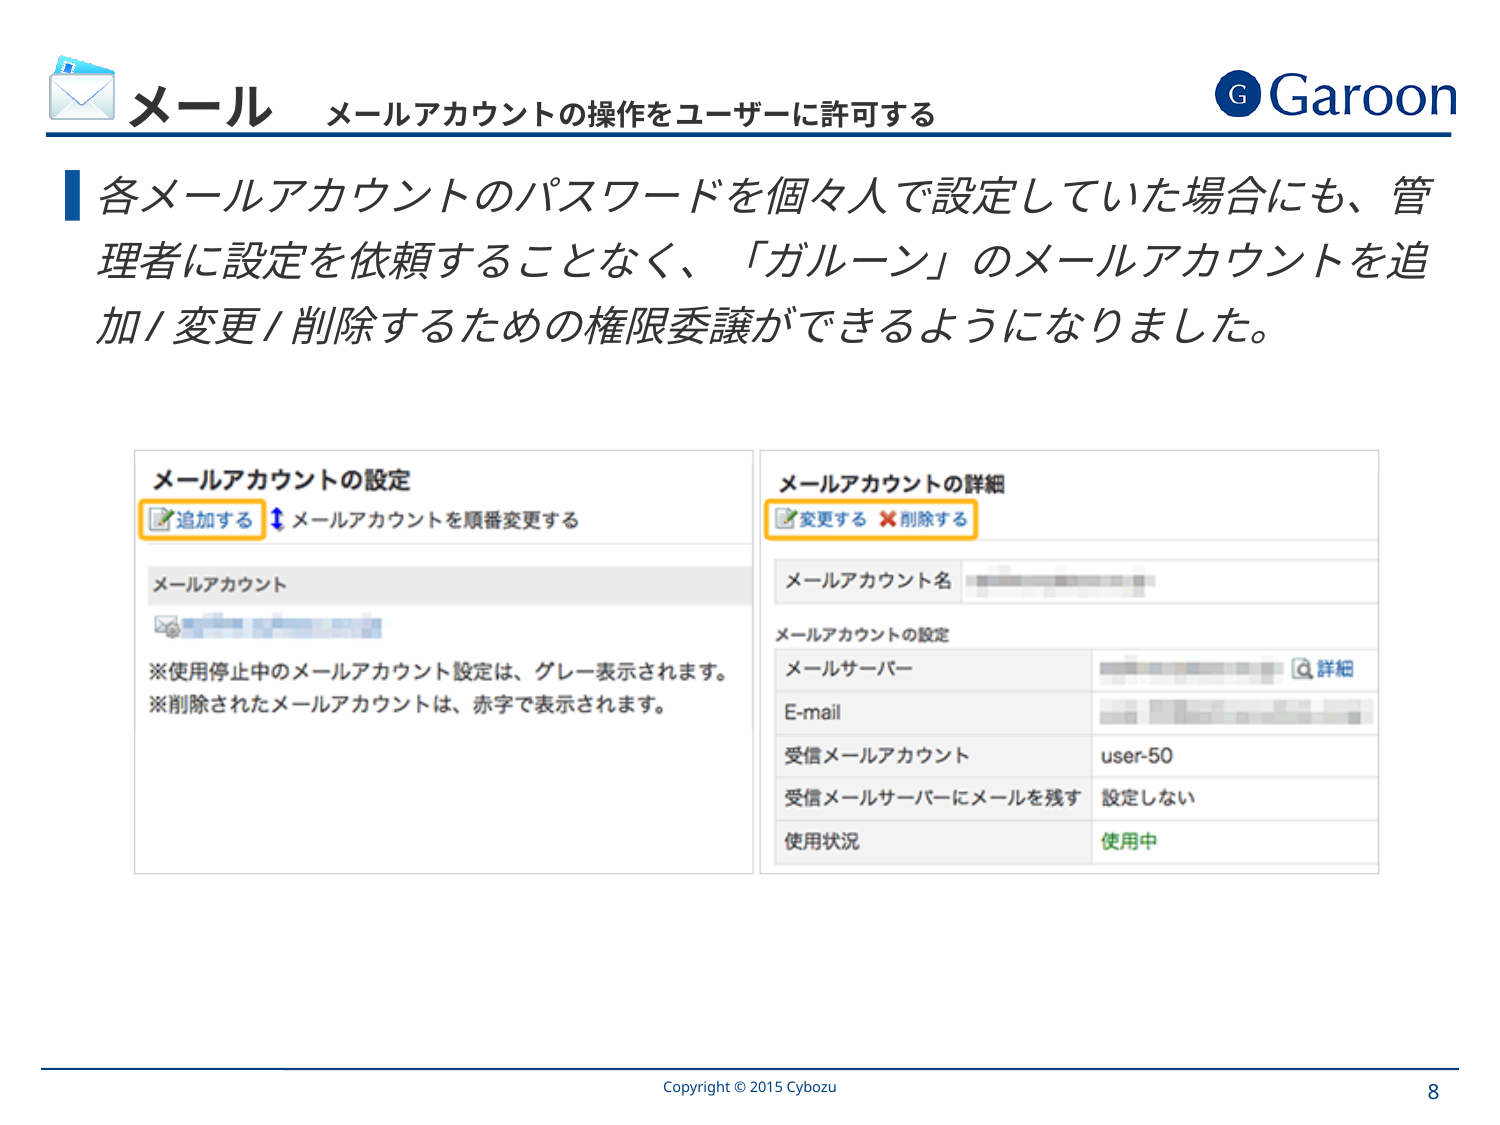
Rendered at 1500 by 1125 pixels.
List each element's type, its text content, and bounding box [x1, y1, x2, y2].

picture [1215, 70, 1456, 117]
slide_number 8 [1104, 1070, 1455, 1104]
text_box 各メールアカウントのパスワードを個々人で設定していた場合にも、管理者に設定を依頼することなく、「ガルーン」のメールアカウントを追加/変更/削除するための権限委譲ができるようになりました。 [50, 147, 1455, 1062]
picture [127, 441, 1387, 883]
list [36, 37, 128, 122]
footer Copyright © 2015 Cybozu [512, 1070, 988, 1104]
title メール メールアカウントの操作をユーザーに許可する [36, 98, 1387, 174]
